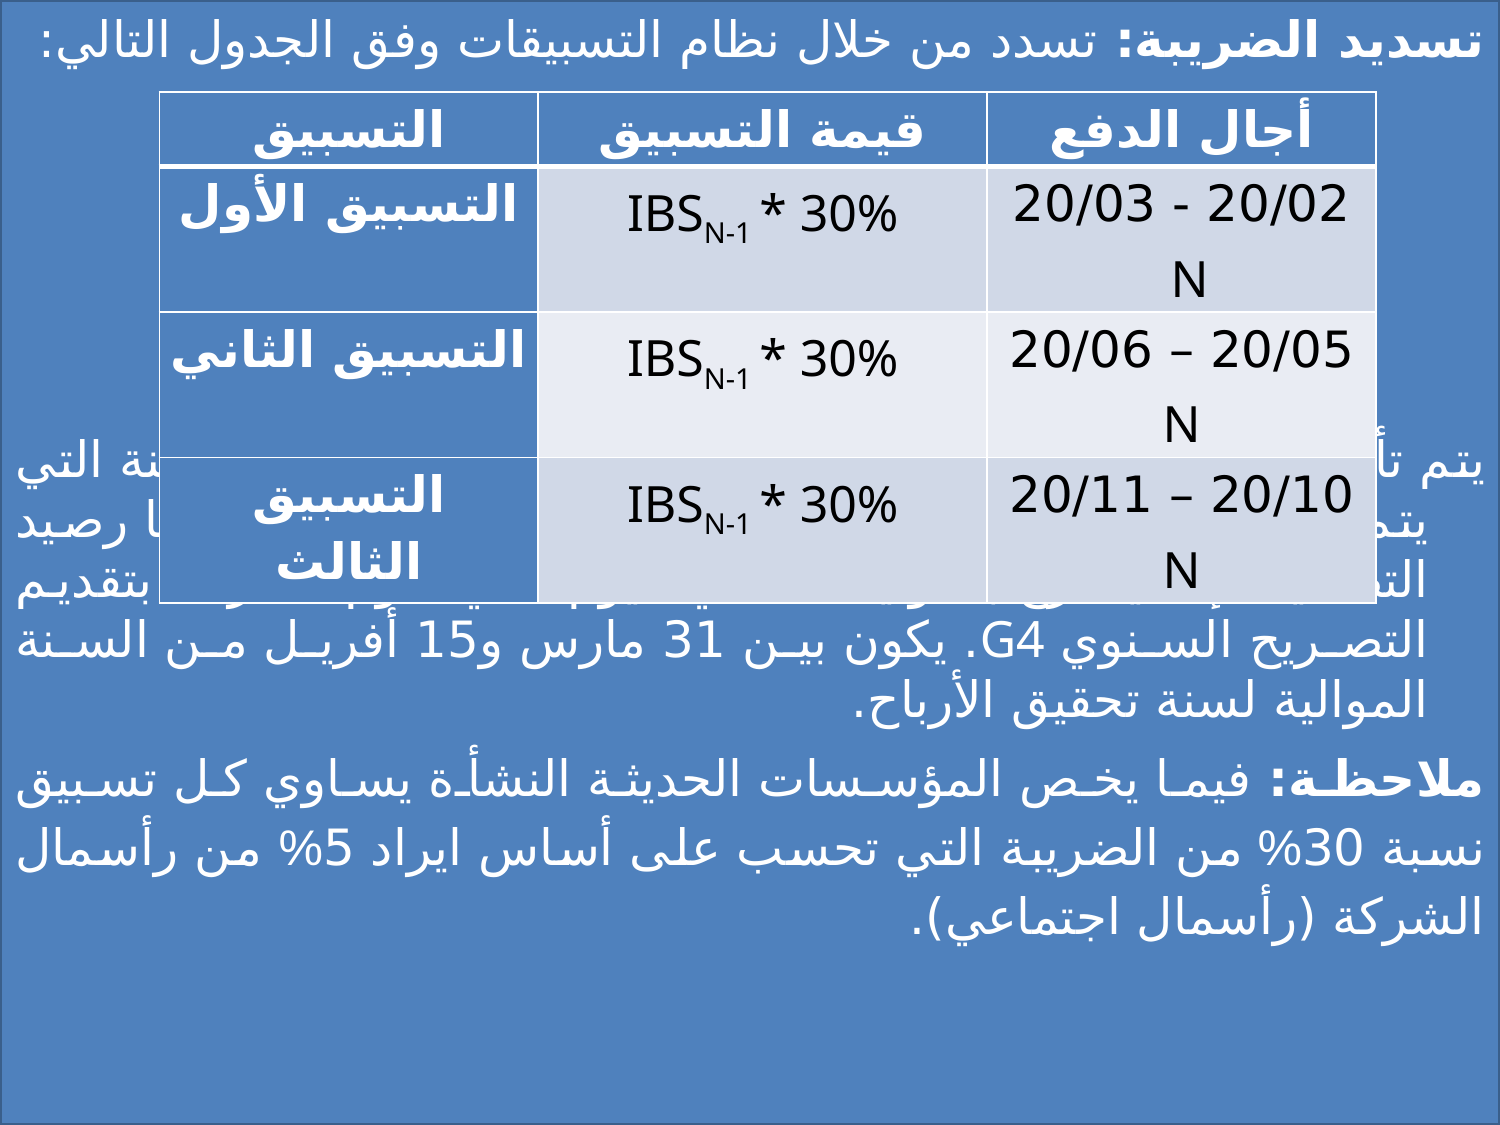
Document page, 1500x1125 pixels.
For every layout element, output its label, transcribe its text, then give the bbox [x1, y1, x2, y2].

table_cell 20/10 – 20/11 N [988, 458, 1375, 602]
table_header أجال الدفع [988, 93, 1375, 164]
table_header التسبيق [160, 93, 537, 164]
table_cell 20/02 - 20/03 N [988, 169, 1375, 311]
table_cell التسبيق الثالث [160, 458, 537, 602]
table_cell IBSN-1 * 30% [539, 313, 986, 457]
table_cell التسبيق الثاني [160, 313, 537, 457]
table_header قيمة التسبيق [539, 93, 986, 164]
list تسديد الضريبة: تسدد من خلال نظام التسبيقات وفق الجدول التالي: يتم تأدية و تسديد هذه التسبيقات الثلاث في السنة التي تلي السنة التي يتم فيها تحقيق الأرباح المعتمدة كأساس لحساب الضريبة، أما رصيد التصفية فإنه يصرح به و يسدد في اليوم الذي تقوم الشركة بتقديم التصريح السنوي G4. يكون بين 31 مارس و15 أفريل من السنة الموالية لسنة تحقيق الأرباح. ملاحظة: فيما يخص المؤسسات الحديثة النشأة يساوي كل تسبيق نسبة 30% من الضريبة التي تحسب على أساس ايراد 5% من رأسمال الشركة (رأسمال اجتماعي). [0, 0, 1500, 1125]
table_cell IBSN-1 * 30% [539, 458, 986, 602]
table_cell 20/05 – 20/06 N [988, 313, 1375, 457]
table_cell IBSN-1 * 30% [539, 169, 986, 311]
table_cell التسبيق الأول [160, 169, 537, 311]
